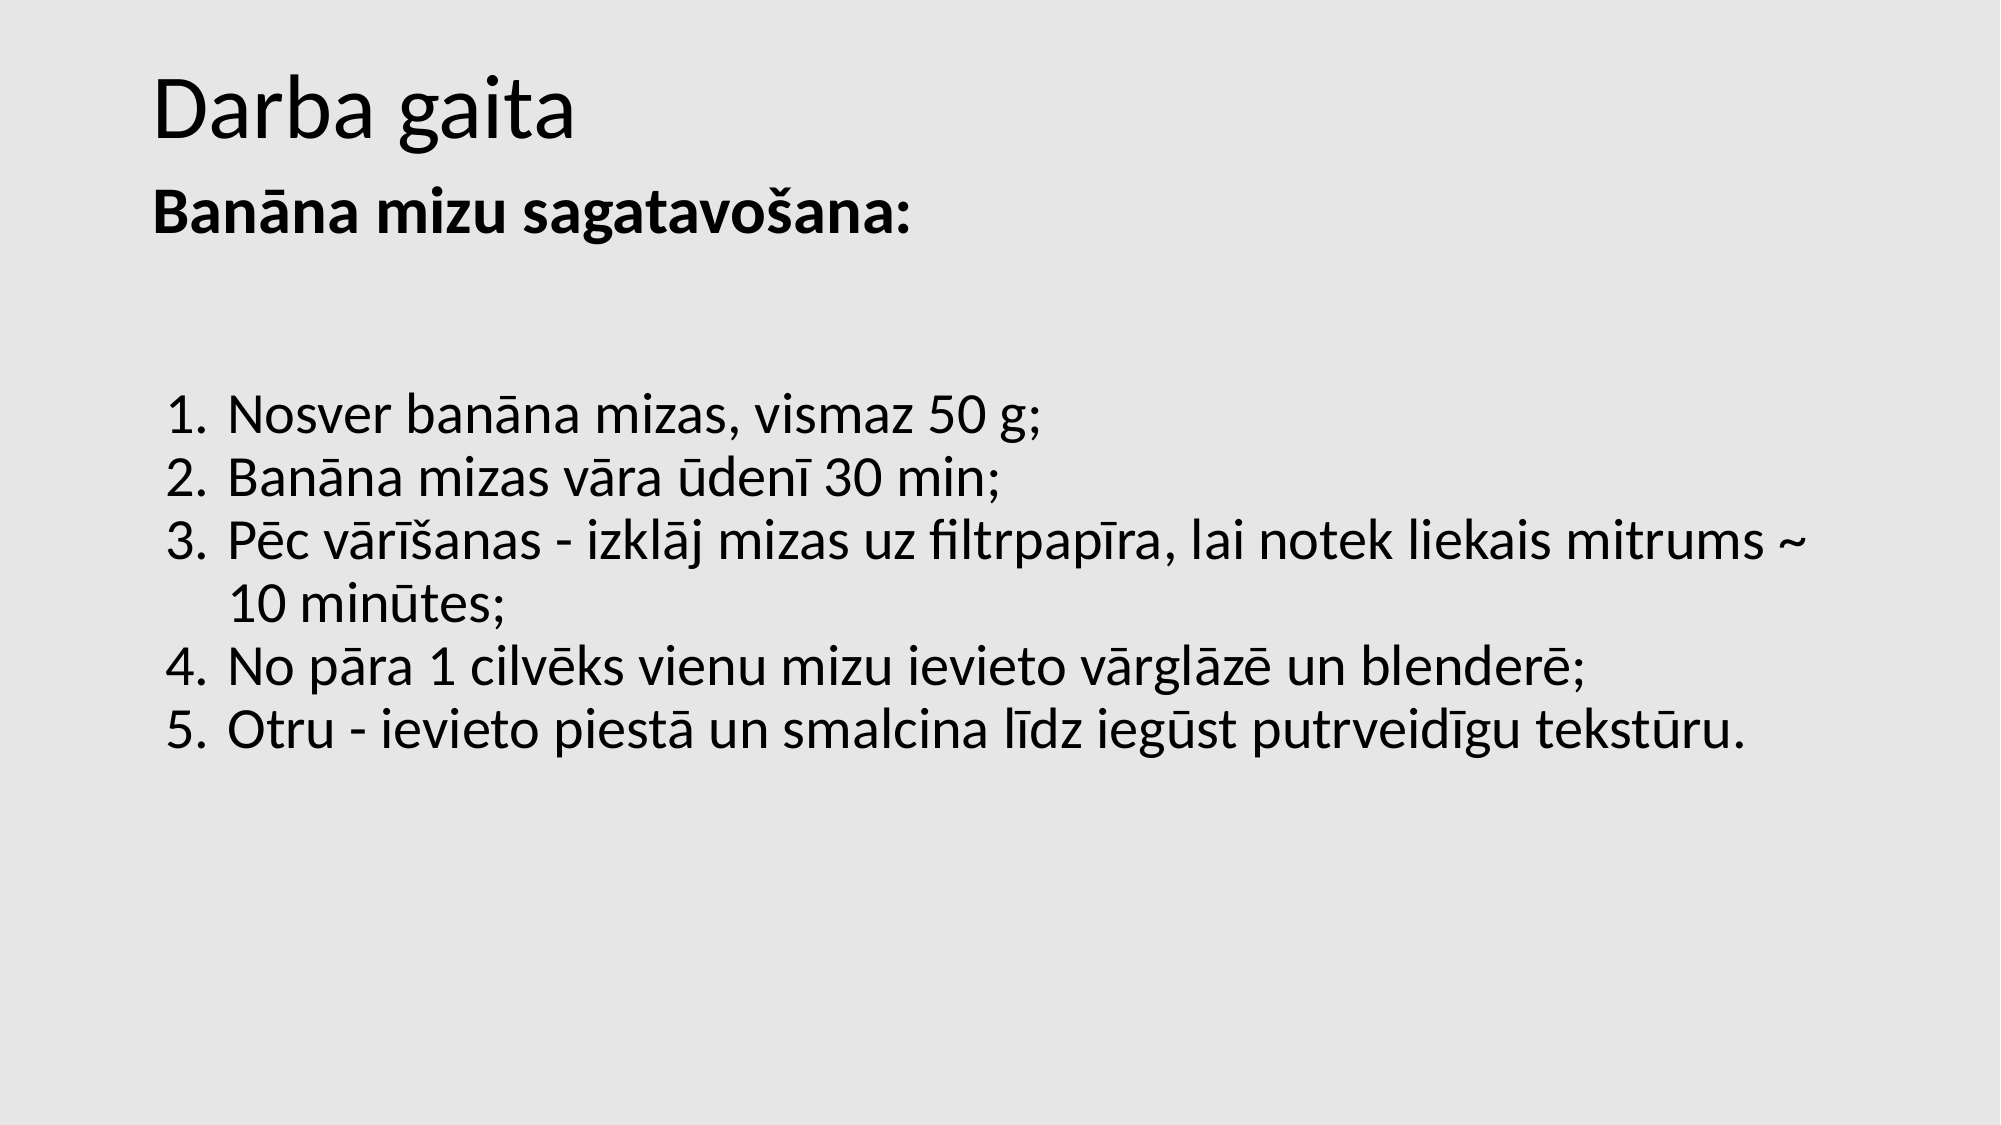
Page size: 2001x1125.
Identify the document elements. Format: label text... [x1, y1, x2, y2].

list Nosver banāna mizas, vismaz 50 g; Banāna mizas vāra ūdenī 30 min; Pēc vārīšanas - izklāj mizas uz filtrpapīra, lai notek liekais mitrums ~ 10 minūtes; No pāra 1 cilvēks vienu mizu ievieto vārglāzē un blenderē; Otru - ievieto piestā un smalcina līdz iegūst putrveidīgu tekstūru. [137, 375, 1830, 1010]
title Darba gaita [137, 0, 1863, 218]
list Banāna mizu sagatavošana: [137, 120, 984, 256]
